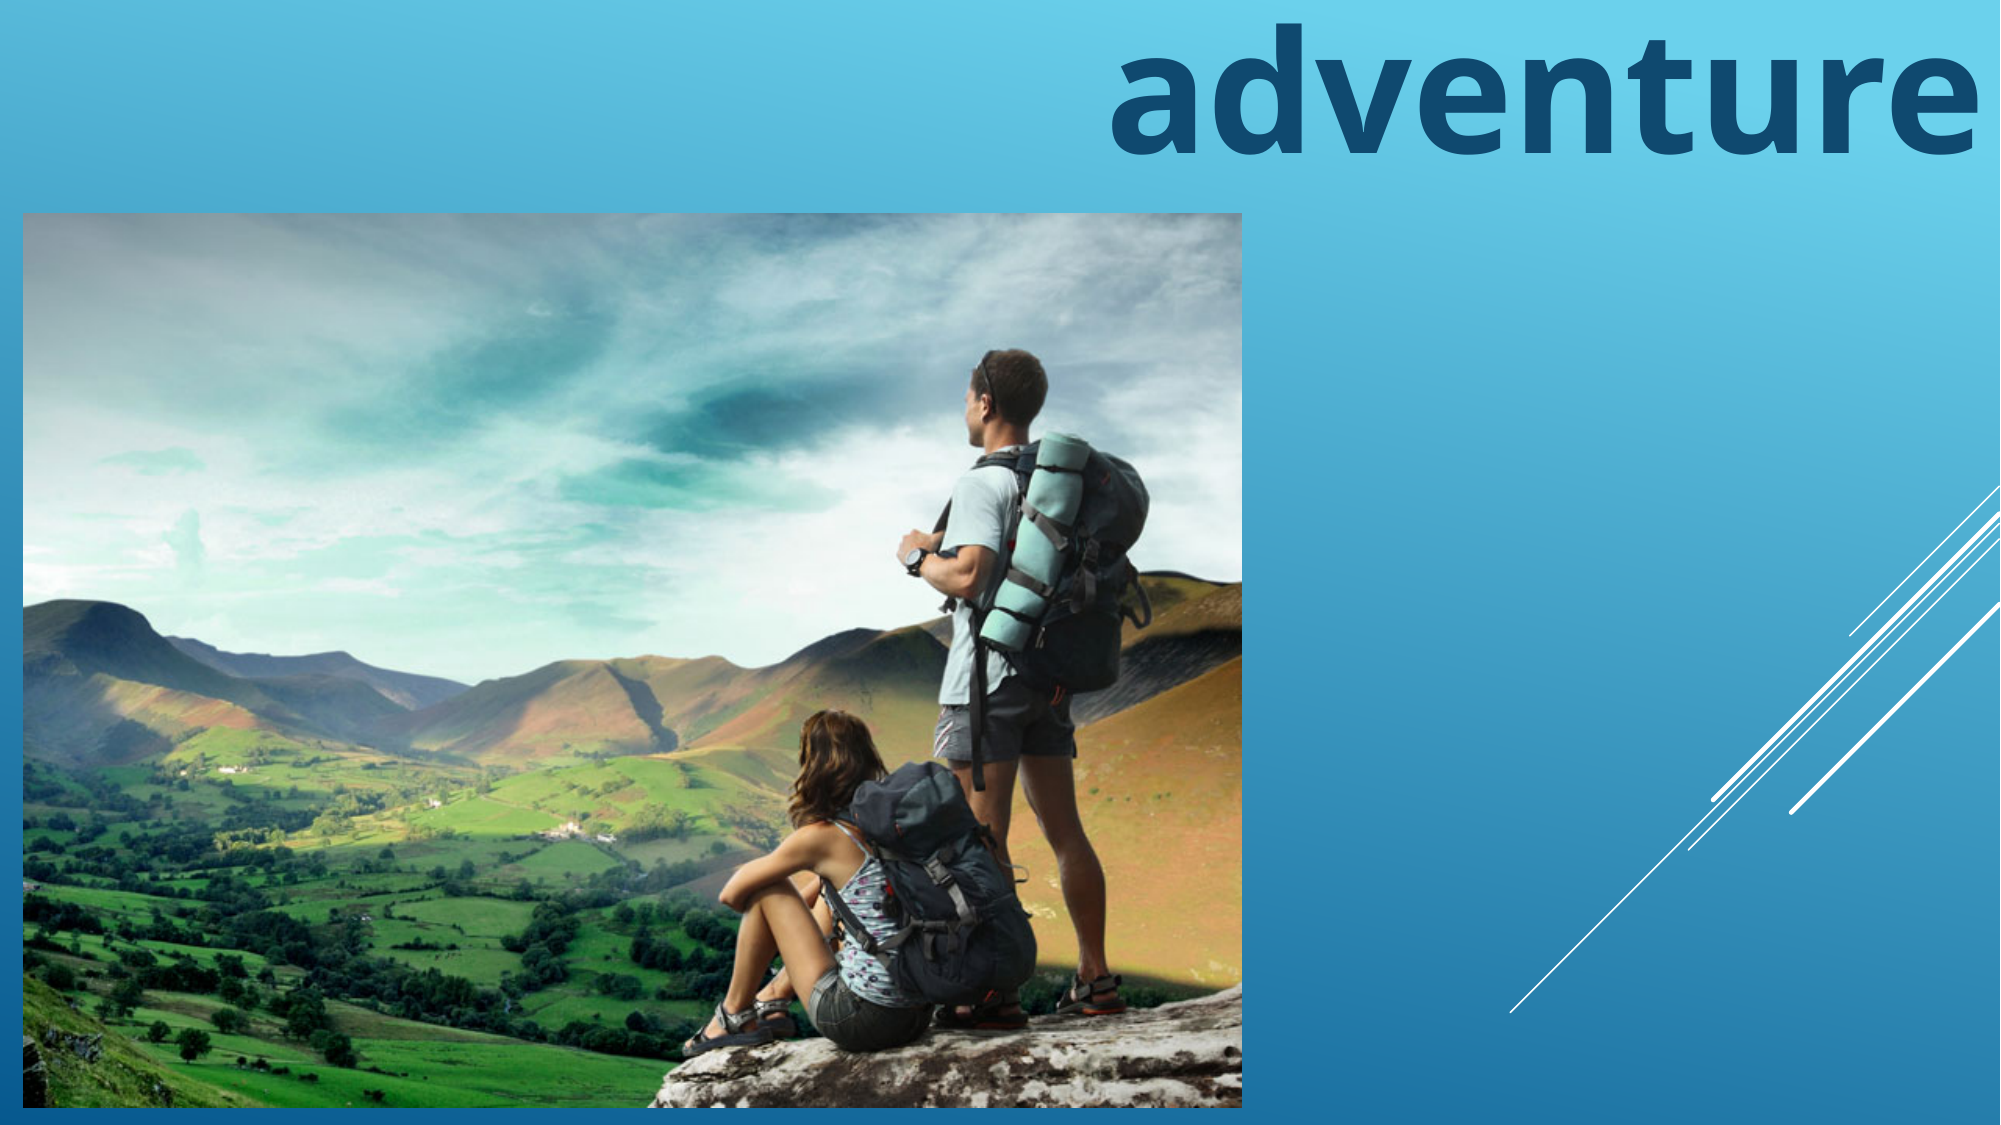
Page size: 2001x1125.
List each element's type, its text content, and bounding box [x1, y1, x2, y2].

list adventure [1023, 0, 2000, 246]
picture [22, 213, 1243, 1108]
